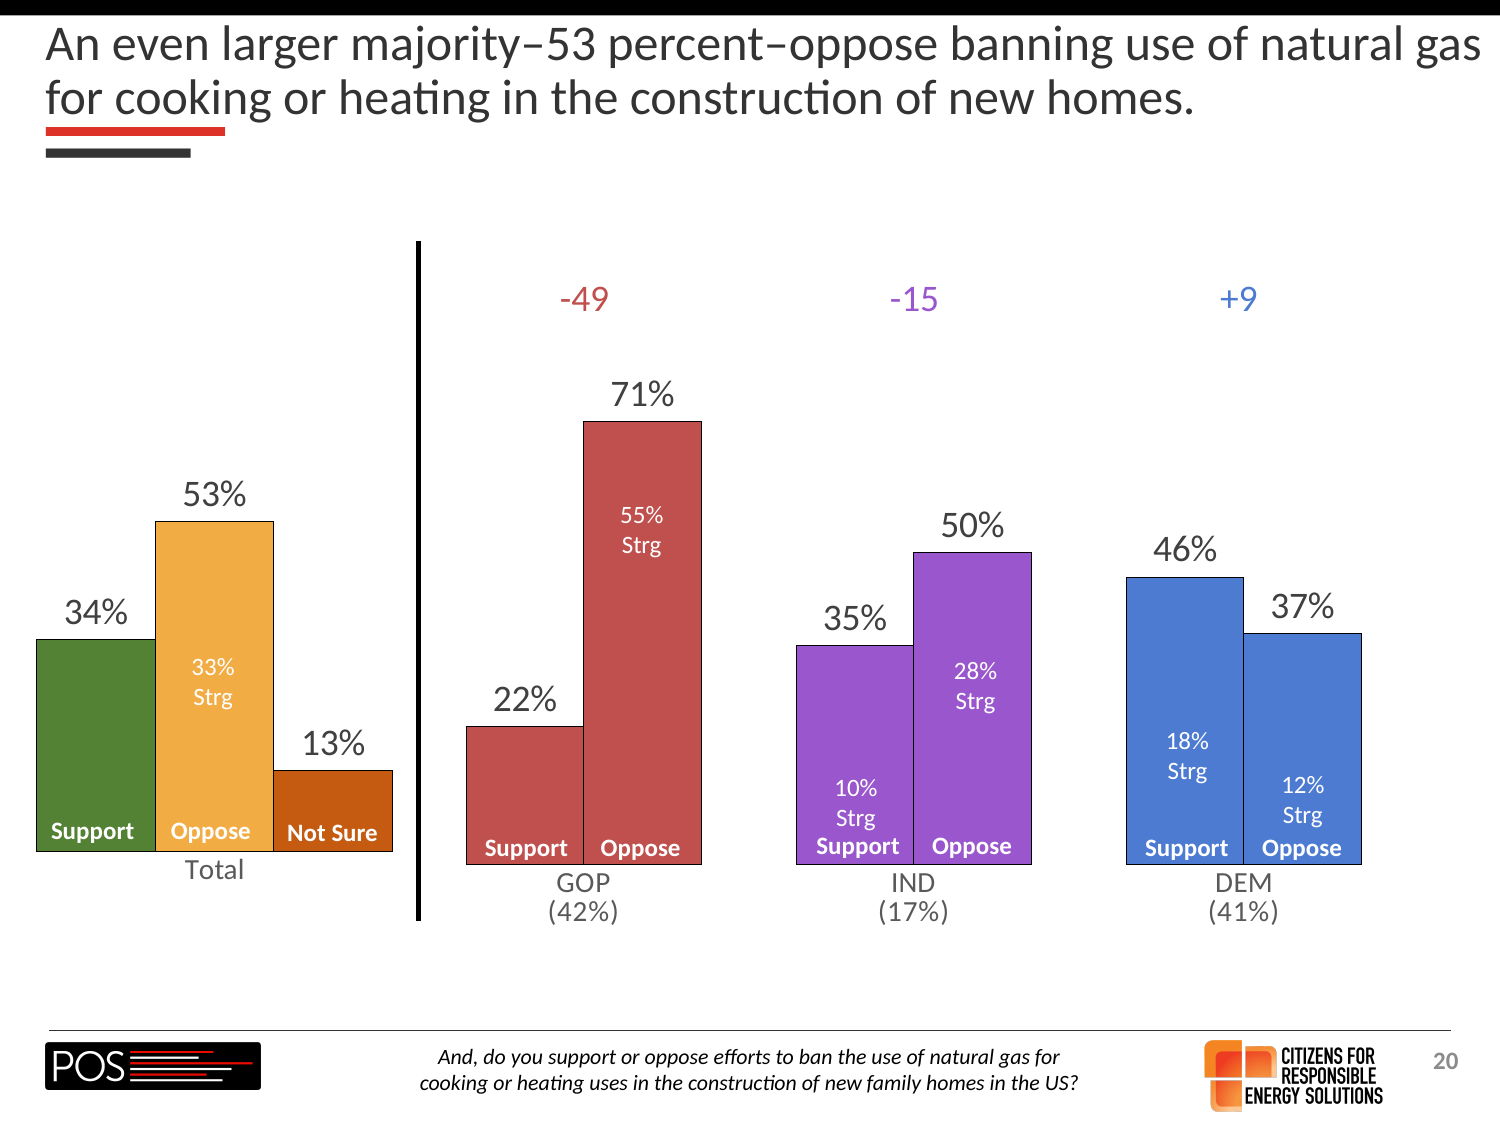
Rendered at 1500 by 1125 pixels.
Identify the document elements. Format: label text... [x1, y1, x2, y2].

title An even larger majority–53 percent–oppose banning use of natural gas for cooking or heating in the construction of new homes. [45, 35, 1500, 108]
slide_number 20 [1389, 1029, 1500, 1090]
picture [1204, 1039, 1383, 1113]
chart [0, 204, 1409, 1018]
picture [45, 1042, 261, 1090]
picture [45, 127, 695, 162]
text_box And, do you support or oppose efforts to ban the use of natural gas for cooking or heating uses in the construction of new family homes in the US? [390, 1034, 1110, 1103]
